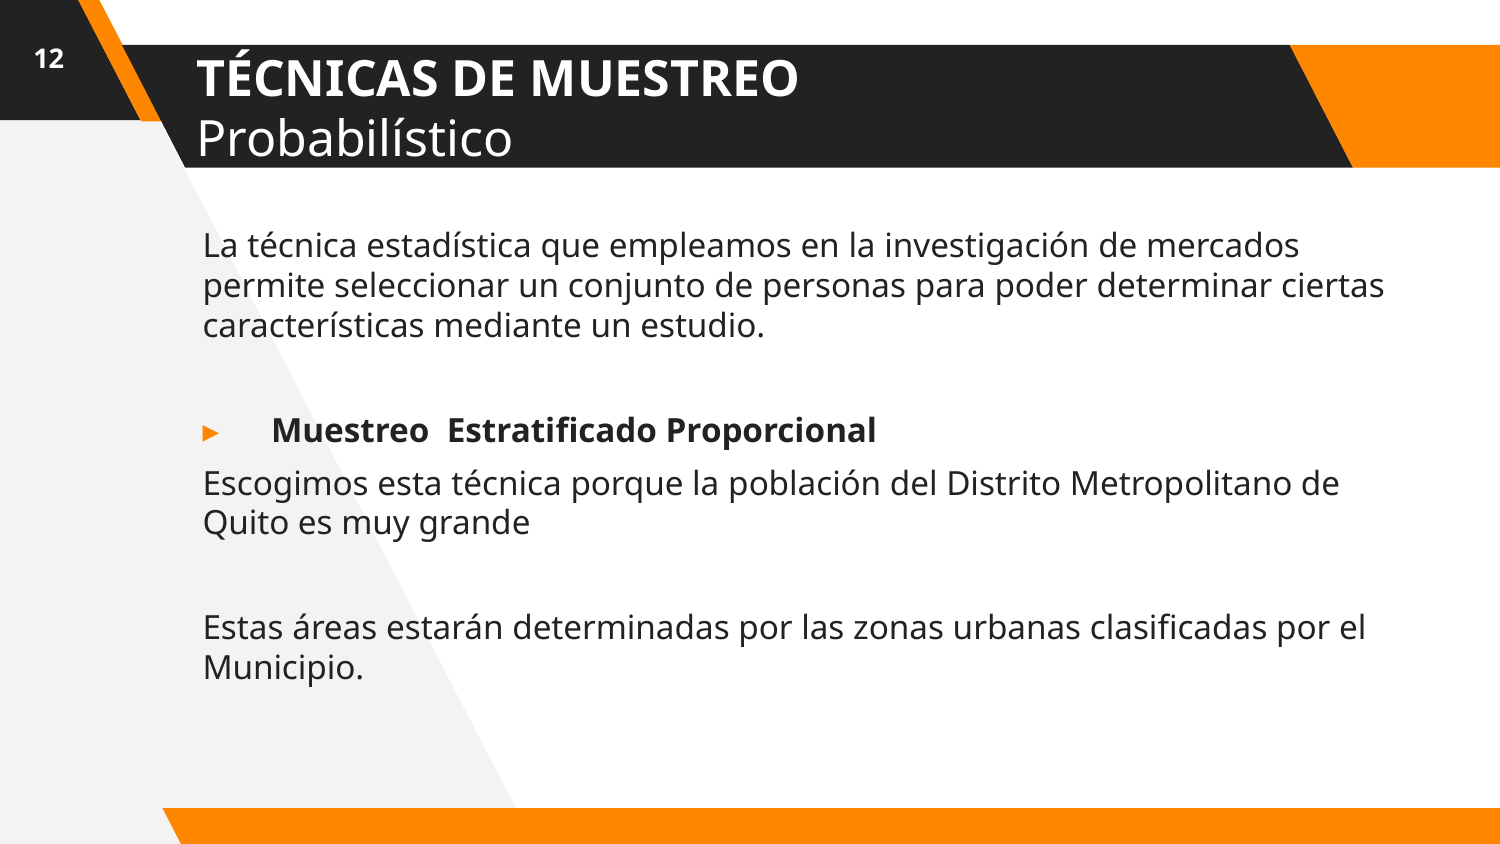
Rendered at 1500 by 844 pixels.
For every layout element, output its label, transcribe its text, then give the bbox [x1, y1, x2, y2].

title TÉCNICAS DE MUESTREO Probabilístico [181, 45, 1285, 169]
list La técnica estadística que empleamos en la investigación de mercados permite seleccionar un conjunto de personas para poder determinar ciertas características mediante un estudio. Muestreo Estratificado Proporcional Escogimos esta técnica porque la población del Distrito Metropolitano de Quito es muy grande Estas áreas estarán determinadas por las zonas urbanas clasificadas por el Municipio. [181, 209, 1425, 808]
slide_number 12 [0, 0, 98, 121]
